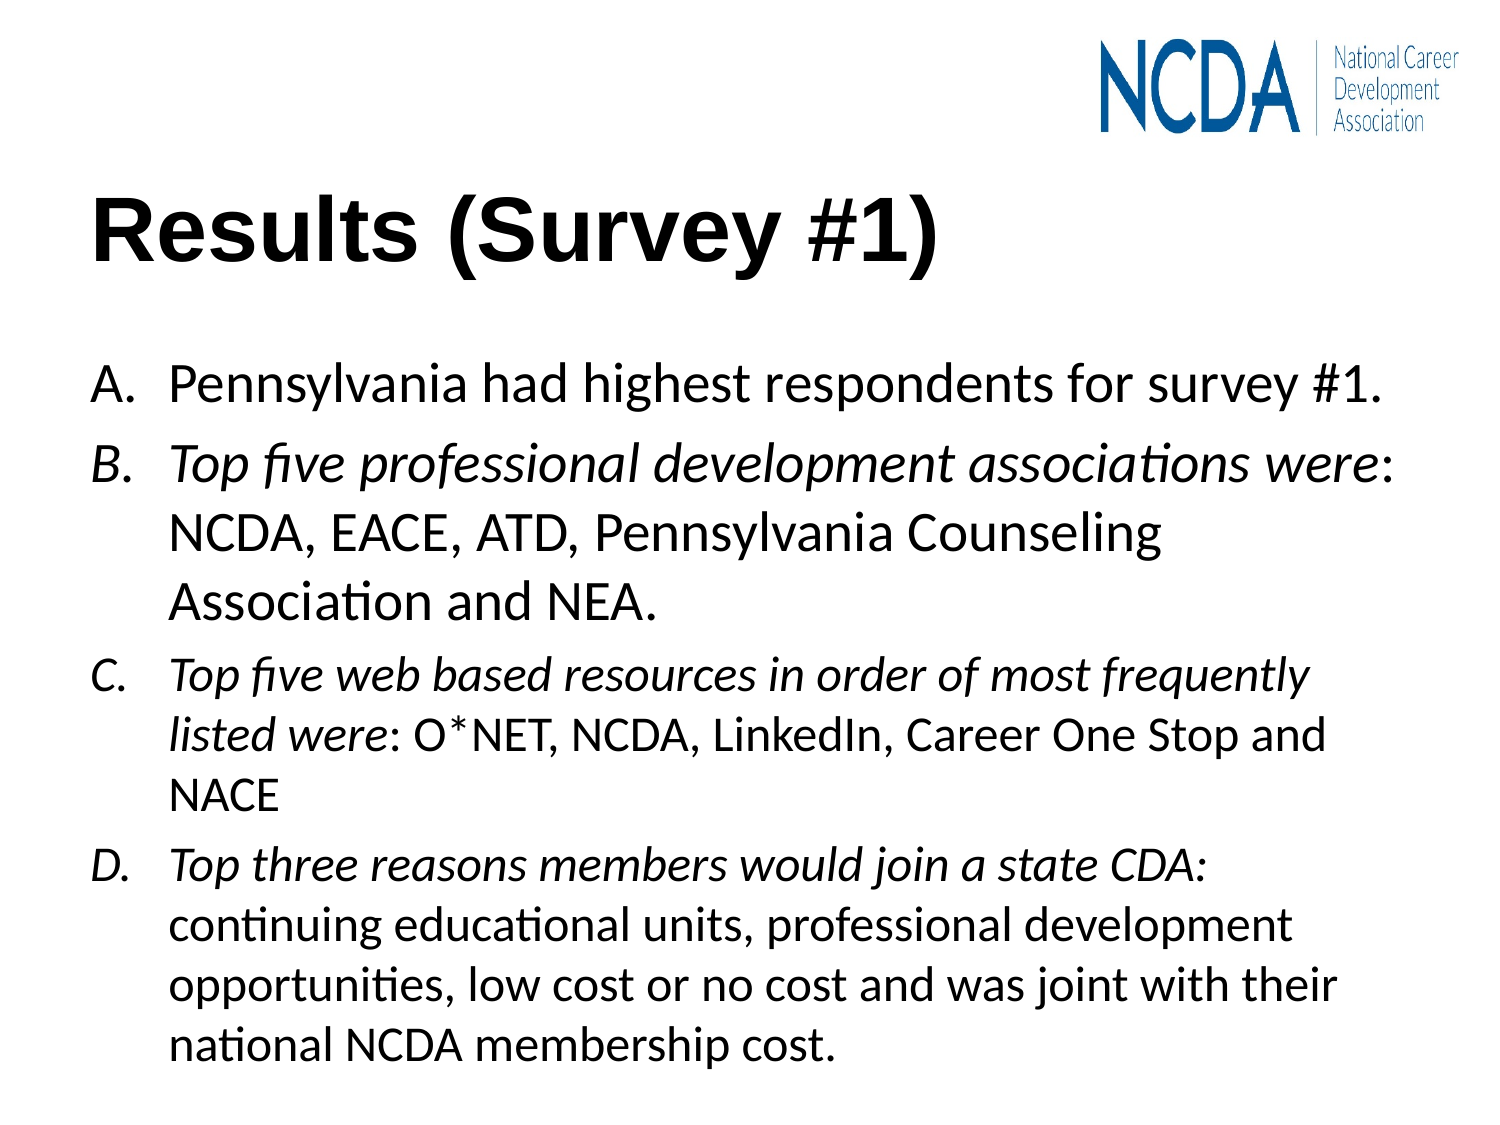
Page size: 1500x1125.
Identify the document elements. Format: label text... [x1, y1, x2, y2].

list Pennsylvania had highest respondents for survey #1. Top five professional development associations were: NCDA, EACE, ATD, Pennsylvania Counseling Association and NEA. Top five web based resources in order of most frequently listed were: O*NET, NCDA, LinkedIn, Career One Stop and NACE Top three reasons members would join a state CDA: continuing educational units, professional development opportunities, low cost or no cost and was joint with their national NCDA membership cost. [75, 337, 1425, 1080]
title Results (Survey #1) [75, 158, 1425, 291]
picture [1099, 37, 1459, 138]
